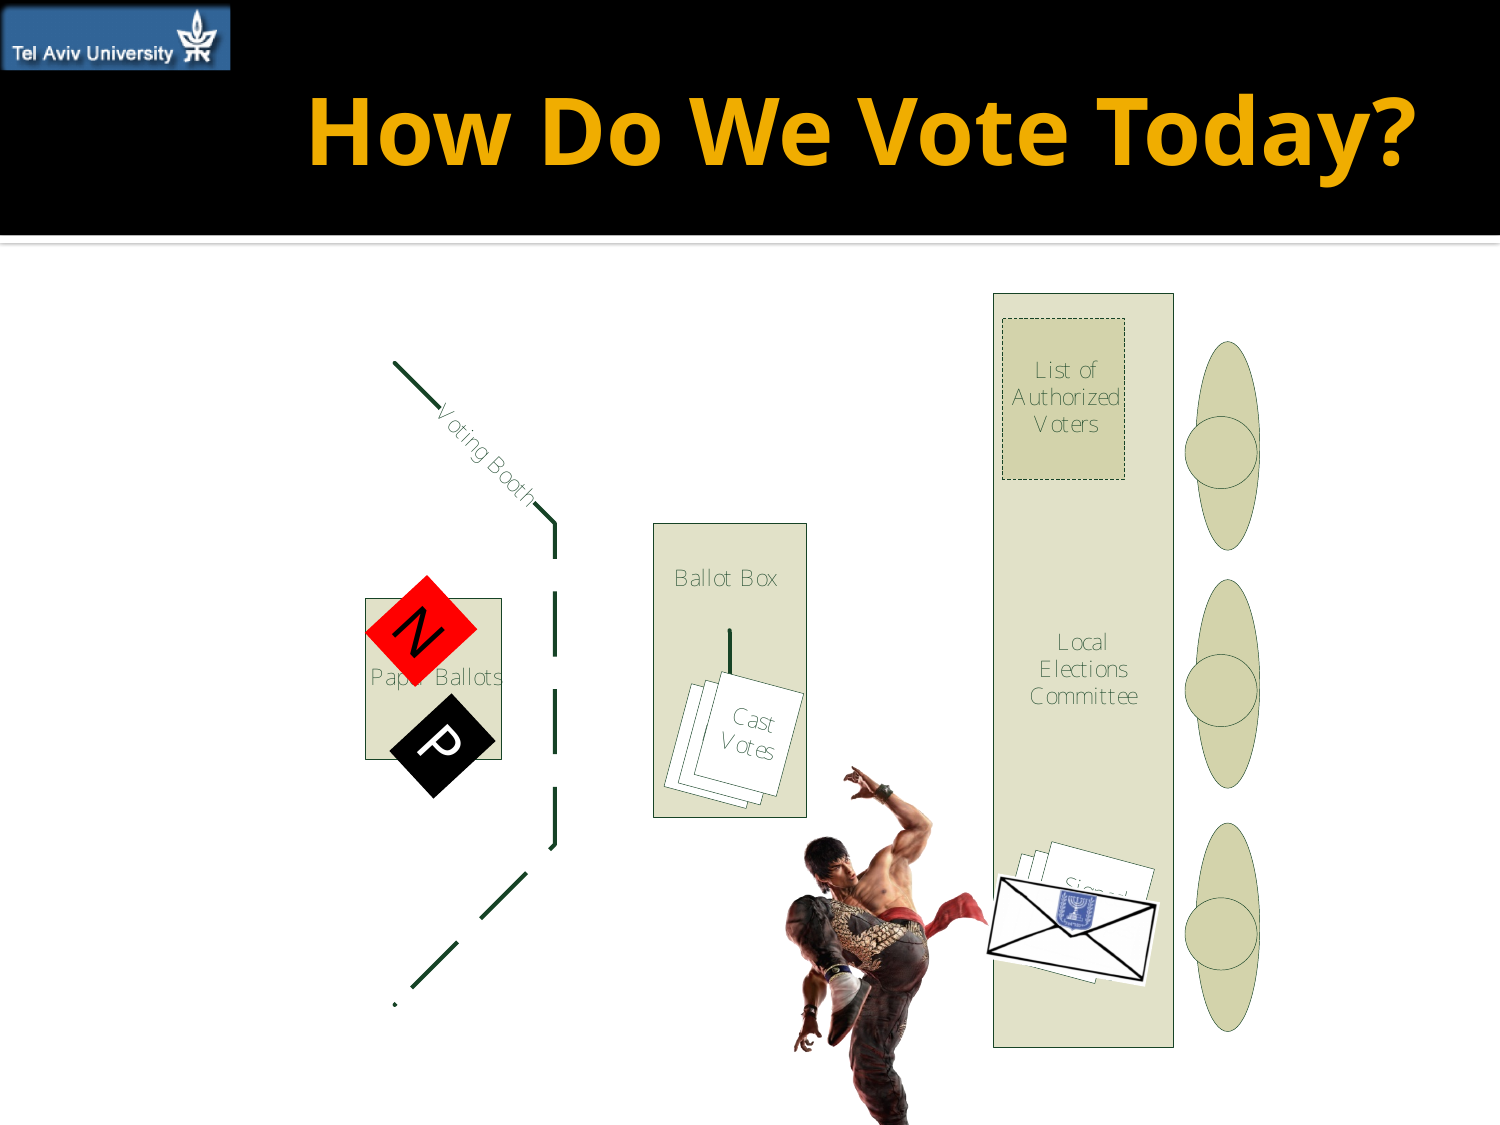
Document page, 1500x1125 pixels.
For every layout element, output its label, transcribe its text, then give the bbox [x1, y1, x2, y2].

title How Do We Vote Today? [75, 25, 1425, 231]
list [351, 291, 1263, 1050]
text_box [989, 887, 1154, 973]
picture [785, 761, 1007, 1125]
picture [0, 0, 241, 81]
